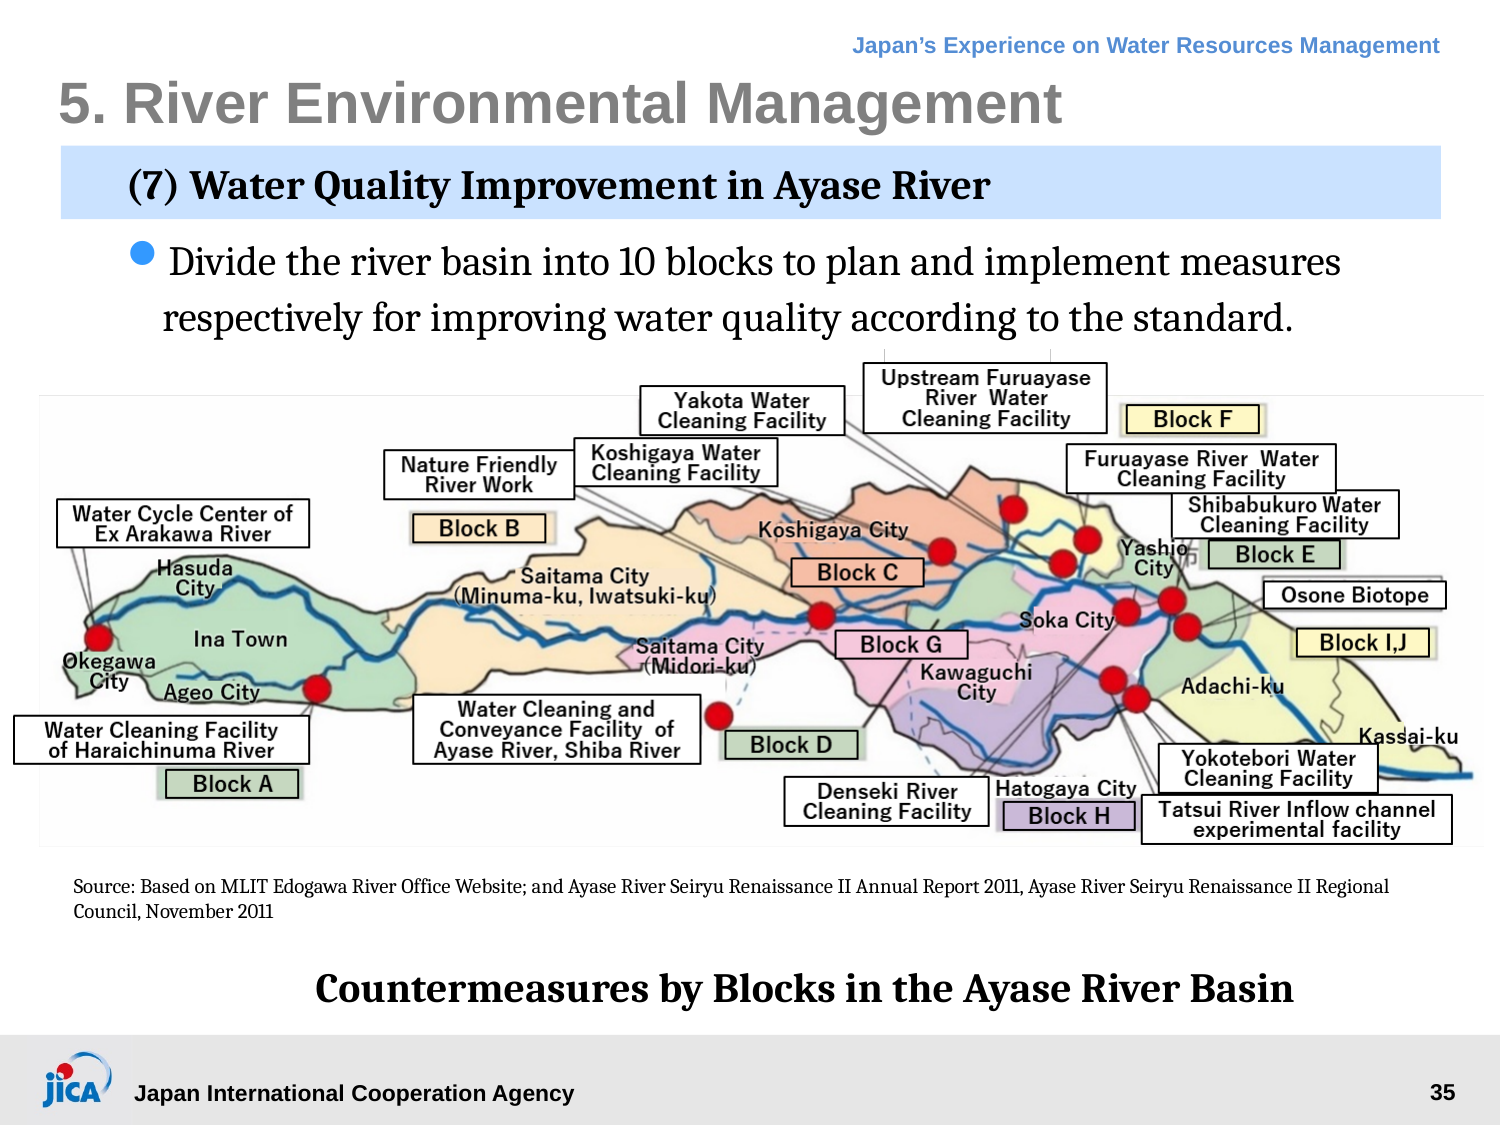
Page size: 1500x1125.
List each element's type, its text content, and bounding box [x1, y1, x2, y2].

text_box Divide the river basin into 10 blocks to plan and implement measures respectively for improving water quality according to the standard. [112, 219, 1439, 348]
title 5. River Environmental Management [59, 41, 1464, 160]
picture [13, 349, 1484, 857]
picture [26, 1035, 133, 1125]
text_box Countermeasures by Blocks in the Ayase River Basin [263, 950, 1348, 1022]
text_box Source: Based on MLIT Edogawa River Office Website; and Ayase River Seiryu Renaissance II Annual Report 2011, Ayase River Seiryu Renaissance II Regional Council, November 2011 [59, 865, 1464, 930]
text_box (7) Water Quality Improvement in Ayase River [60, 145, 1441, 220]
